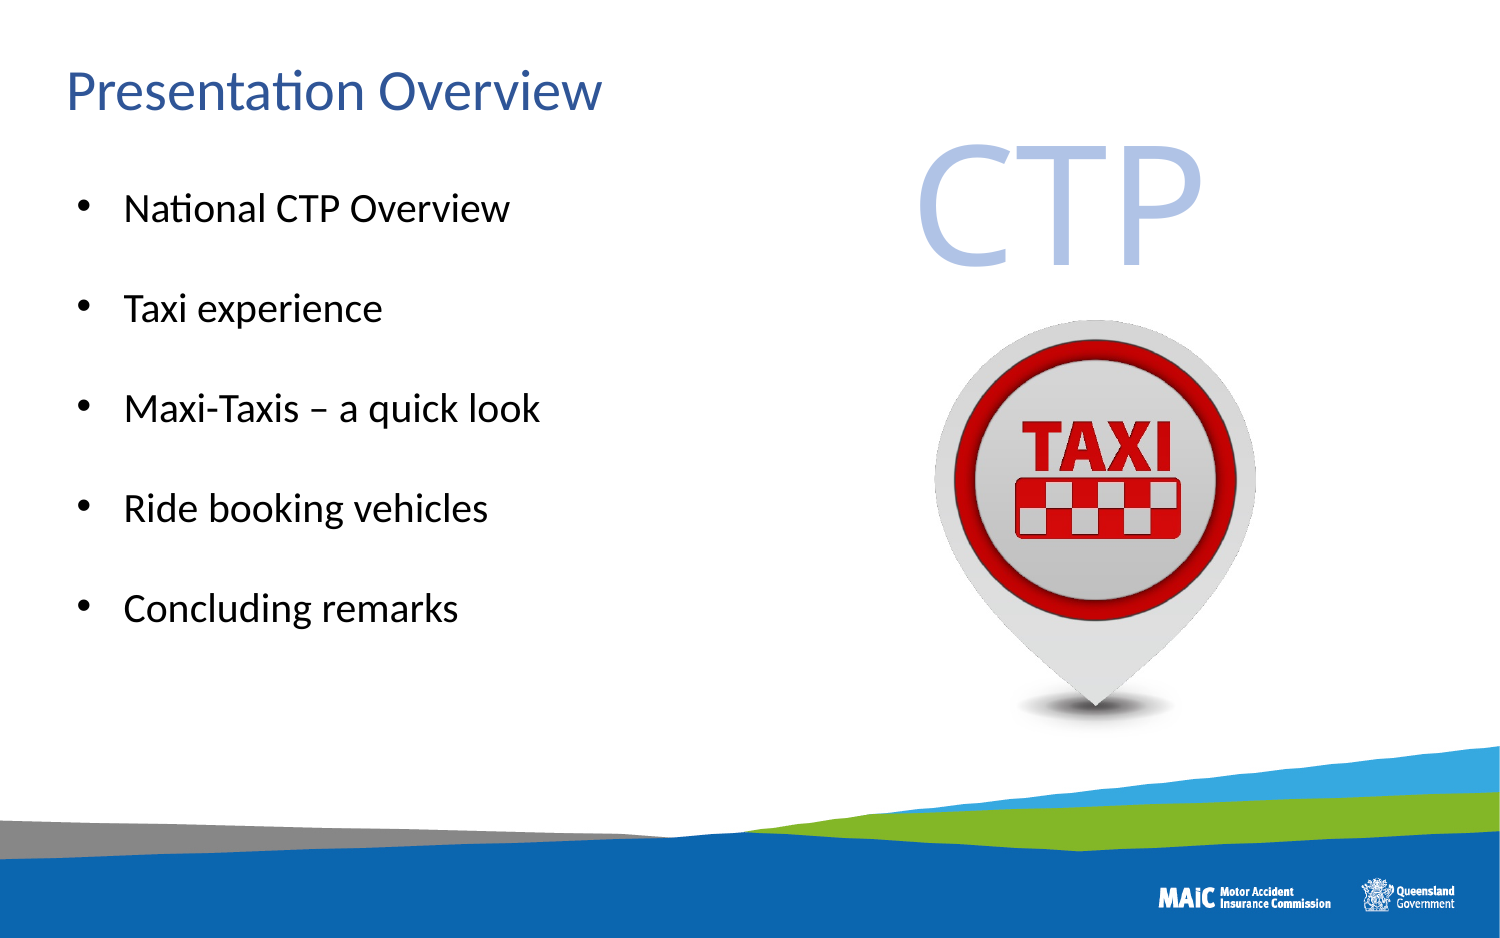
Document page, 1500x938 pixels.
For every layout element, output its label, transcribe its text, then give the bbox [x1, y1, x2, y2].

text_box CTP [895, 91, 1317, 306]
picture [0, 308, 1500, 938]
text_box National CTP Overview Taxi experience Maxi-Taxis – a quick look Ride booking vehicles Concluding remarks [61, 172, 593, 683]
title Presentation Overview [50, 49, 1234, 134]
